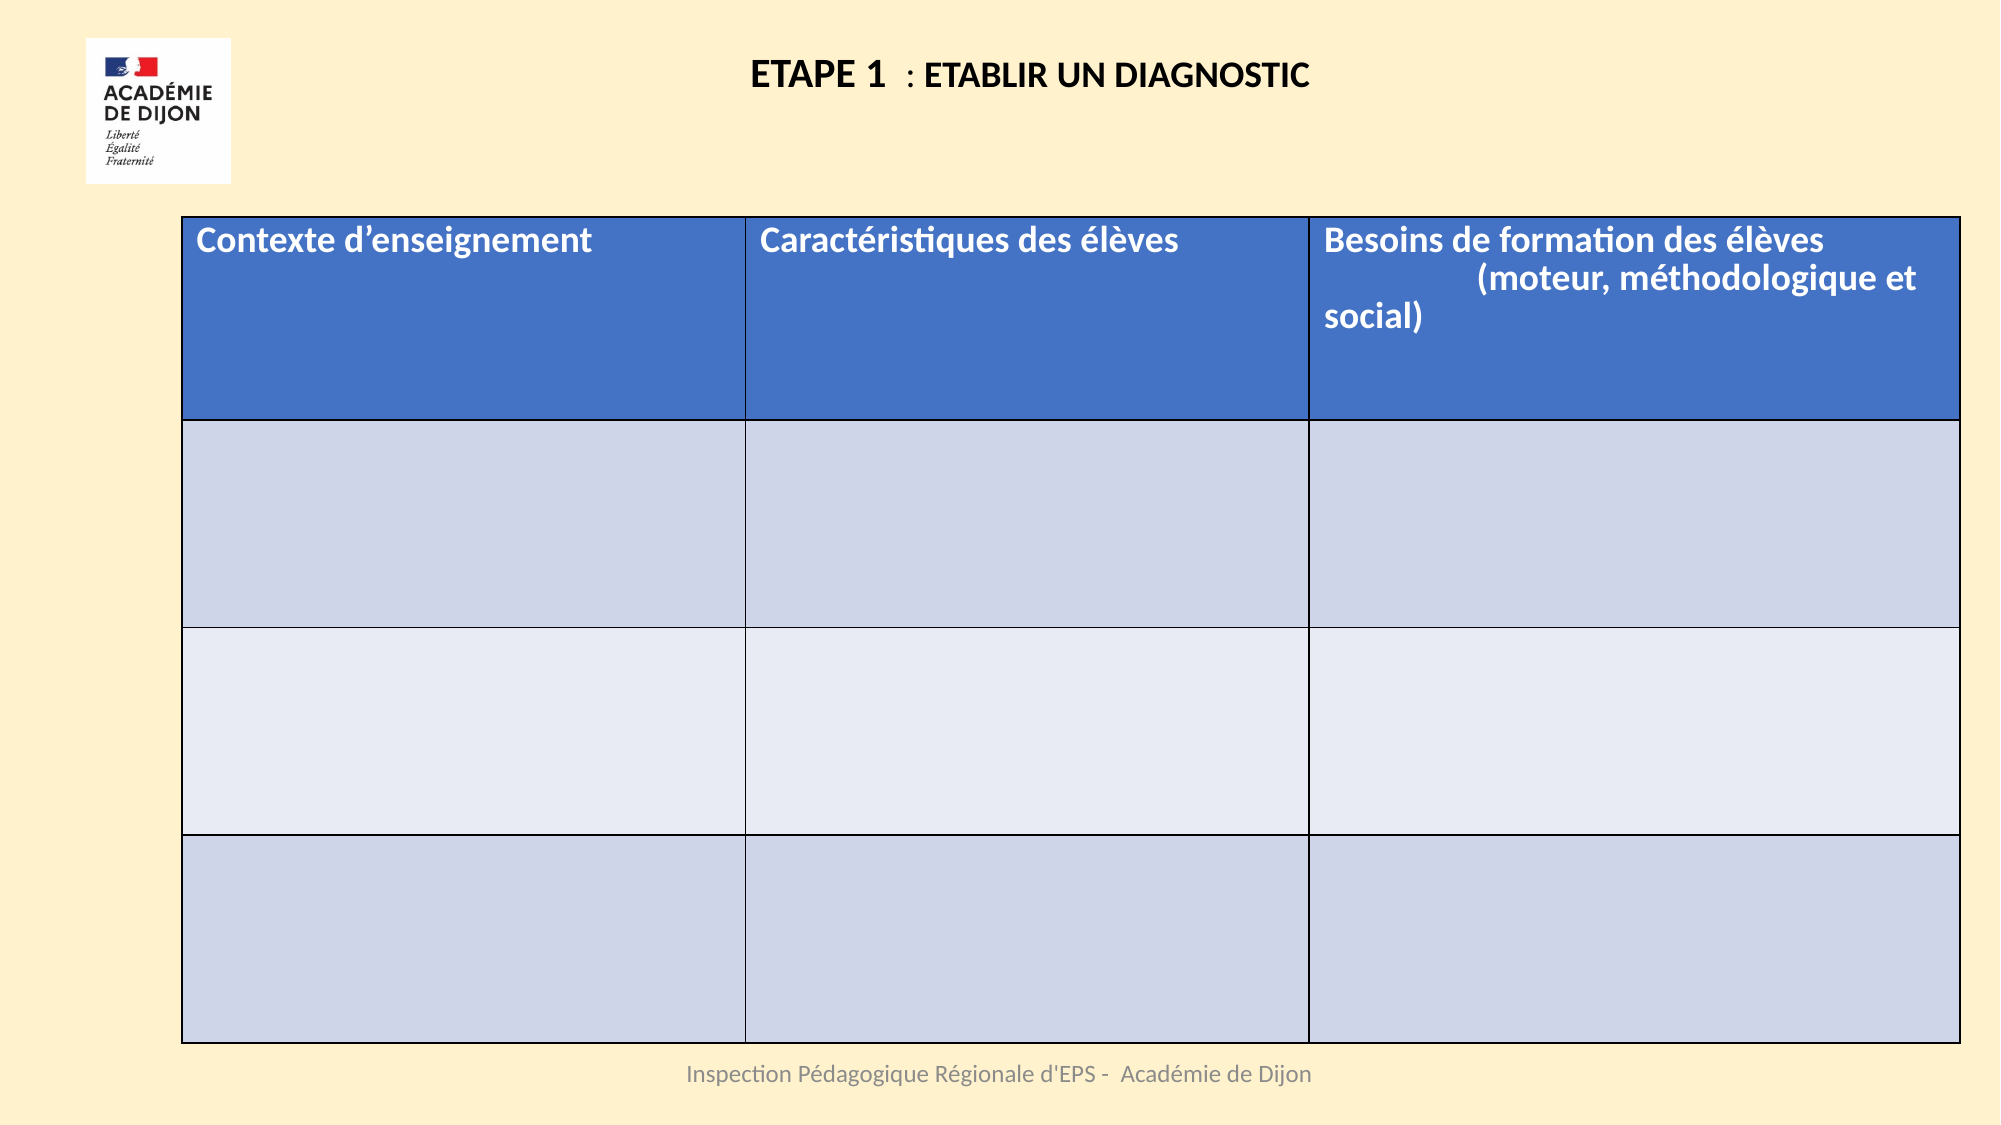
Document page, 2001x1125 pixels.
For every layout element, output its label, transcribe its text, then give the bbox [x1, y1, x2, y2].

table_cell [1310, 421, 1959, 627]
text_box ETAPE 1 : ETABLIR UN DIAGNOSTIC [735, 38, 1326, 103]
table_cell [746, 421, 1308, 627]
footer Inspection Pédagogique Régionale d'EPS - Académie de Dijon [662, 1042, 1338, 1103]
picture [86, 38, 231, 184]
table_header Contexte d’enseignement [183, 218, 745, 419]
table_cell [183, 836, 745, 1042]
table_cell [1310, 836, 1959, 1042]
table_header Besoins de formation des élèves (moteur, méthodologique et social) [1310, 218, 1959, 419]
table_cell [183, 421, 745, 627]
table_cell [1310, 628, 1959, 834]
table_cell [746, 836, 1308, 1042]
table_cell [183, 628, 745, 834]
table_header Caractéristiques des élèves [746, 218, 1308, 419]
table_cell [746, 628, 1308, 834]
